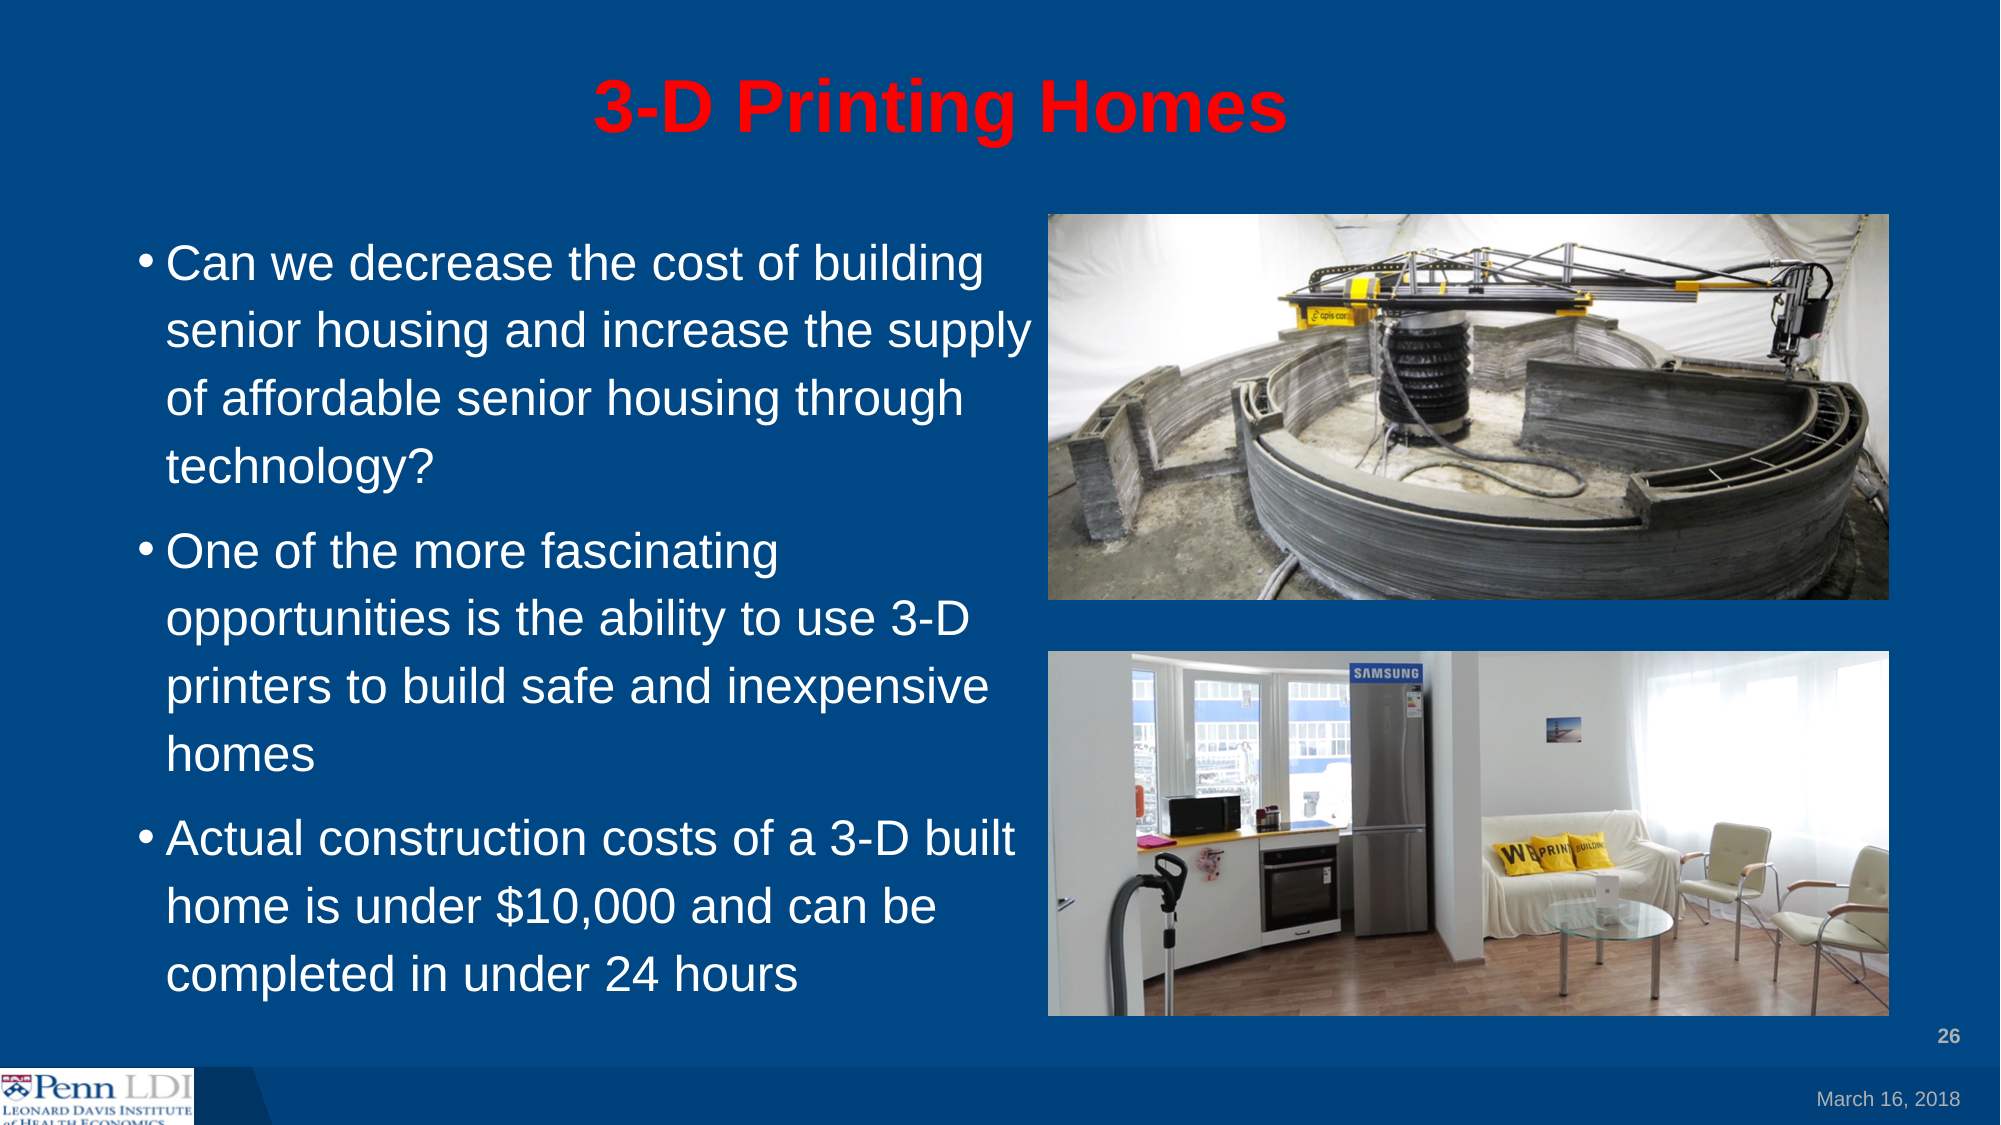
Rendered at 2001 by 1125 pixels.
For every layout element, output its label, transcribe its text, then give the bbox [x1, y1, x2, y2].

slide_number 26 [1525, 1004, 1976, 1065]
picture [1047, 651, 1889, 1016]
picture [1047, 214, 1889, 601]
list Can we decrease the cost of building senior housing and increase the supply of affordable senior housing through technology? One of the more fascinating opportunities is the ability to use 3-D printers to build safe and inexpensive homes Actual construction costs of a 3-D built home is under $10,000 and can be completed in under 24 hours [137, 214, 1048, 1039]
picture [0, 1068, 194, 1125]
footer March 16, 2018 [1300, 1068, 1976, 1125]
title 3-D Printing Homes [137, 59, 1863, 130]
